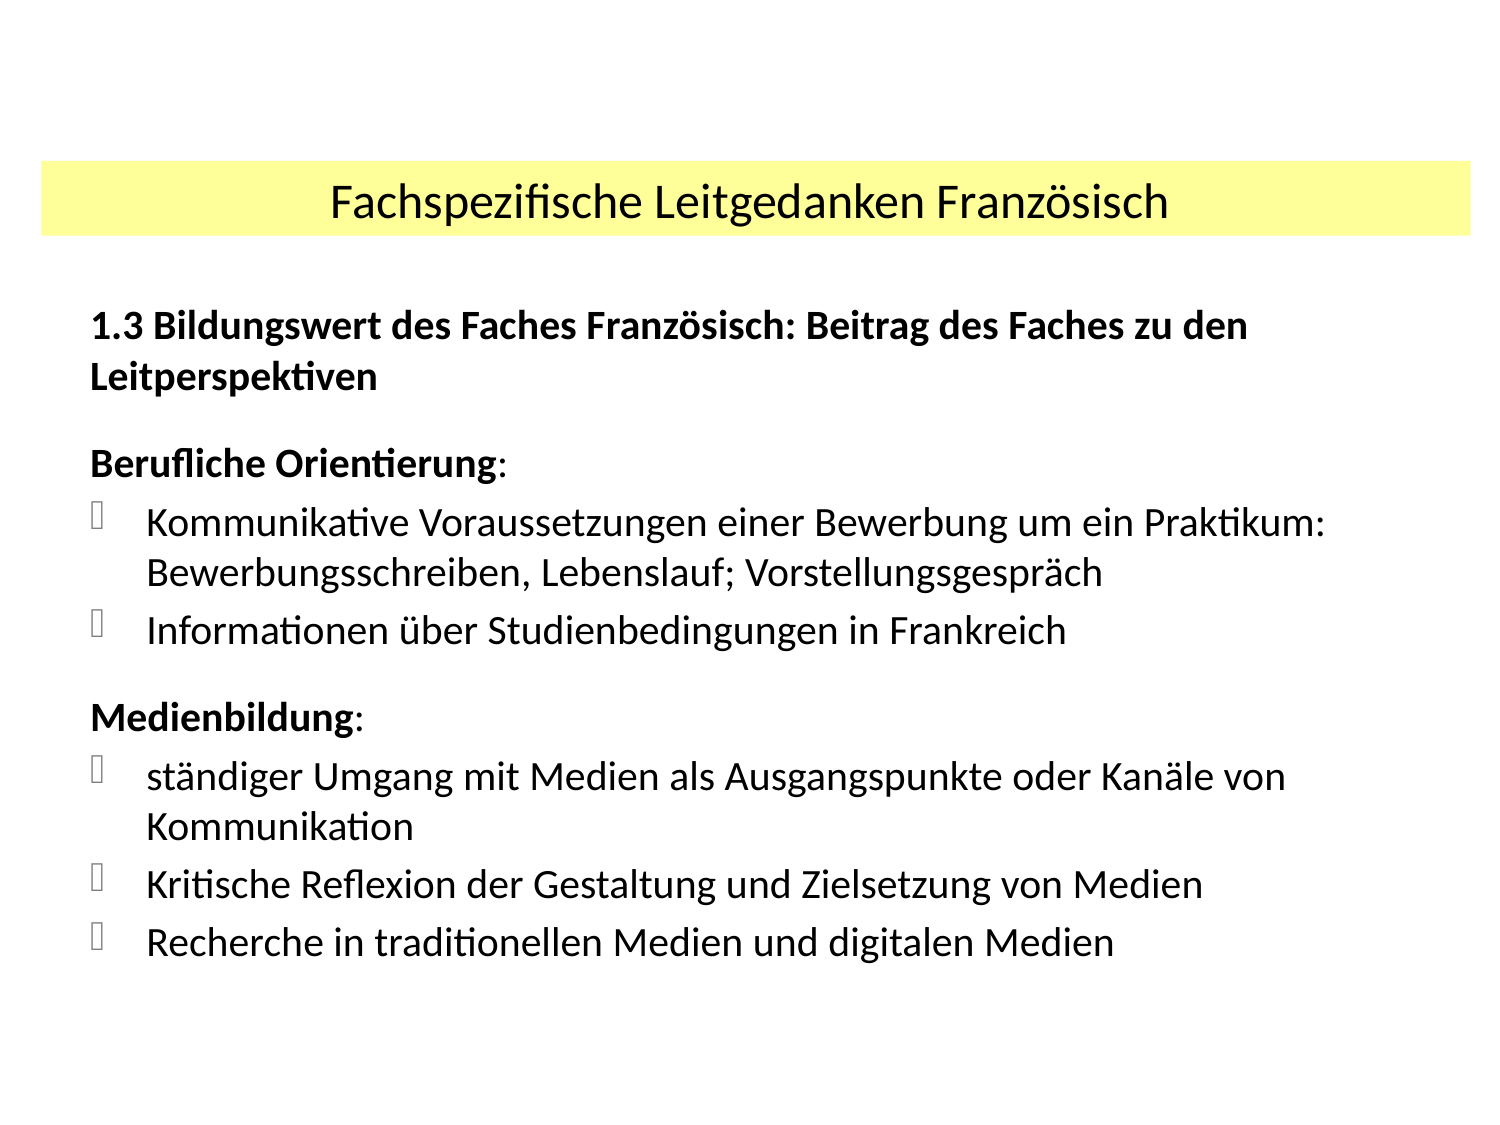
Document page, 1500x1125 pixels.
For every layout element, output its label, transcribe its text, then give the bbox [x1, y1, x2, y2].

text_box Fachspezifische Leitgedanken Französisch [41, 160, 1471, 236]
list 1.3 Bildungswert des Faches Französisch: Beitrag des Faches zu den Leitperspektiven Berufliche Orientierung: Kommunikative Voraussetzungen einer Bewerbung um ein Praktikum: Bewerbungsschreiben, Lebenslauf; Vorstellungsgespräch Informationen über Studienbedingungen in Frankreich Medienbildung: ständiger Umgang mit Medien als Ausgangspunkte oder Kanäle von Kommunikation Kritische Reflexion der Gestaltung und Zielsetzung von Medien Recherche in traditionellen Medien und digitalen Medien [74, 290, 1426, 1006]
